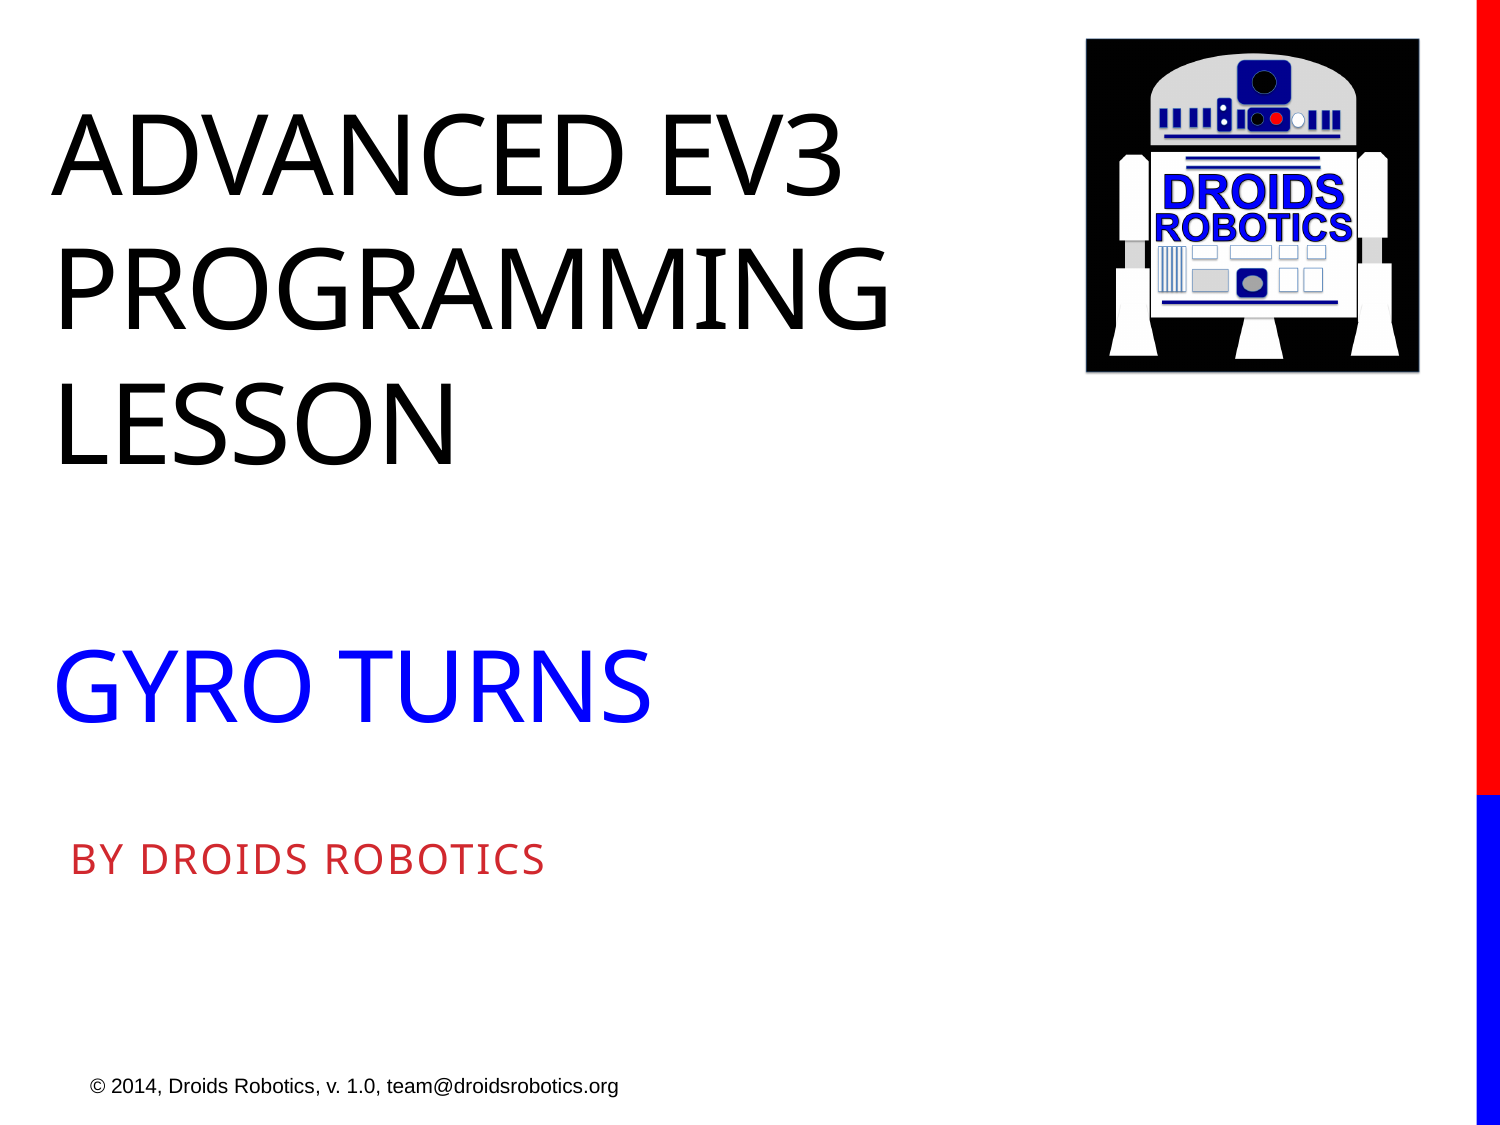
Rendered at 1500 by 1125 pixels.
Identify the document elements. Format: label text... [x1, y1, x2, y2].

title Advanced Ev3 programming LESSON Gyro Turns [36, 37, 1312, 788]
subtitle By Droids Robotics [55, 825, 1181, 976]
picture [1082, 36, 1423, 377]
footer © 2014, Droids Robotics, v. 1.0, team@droidsrobotics.org [75, 1065, 638, 1112]
